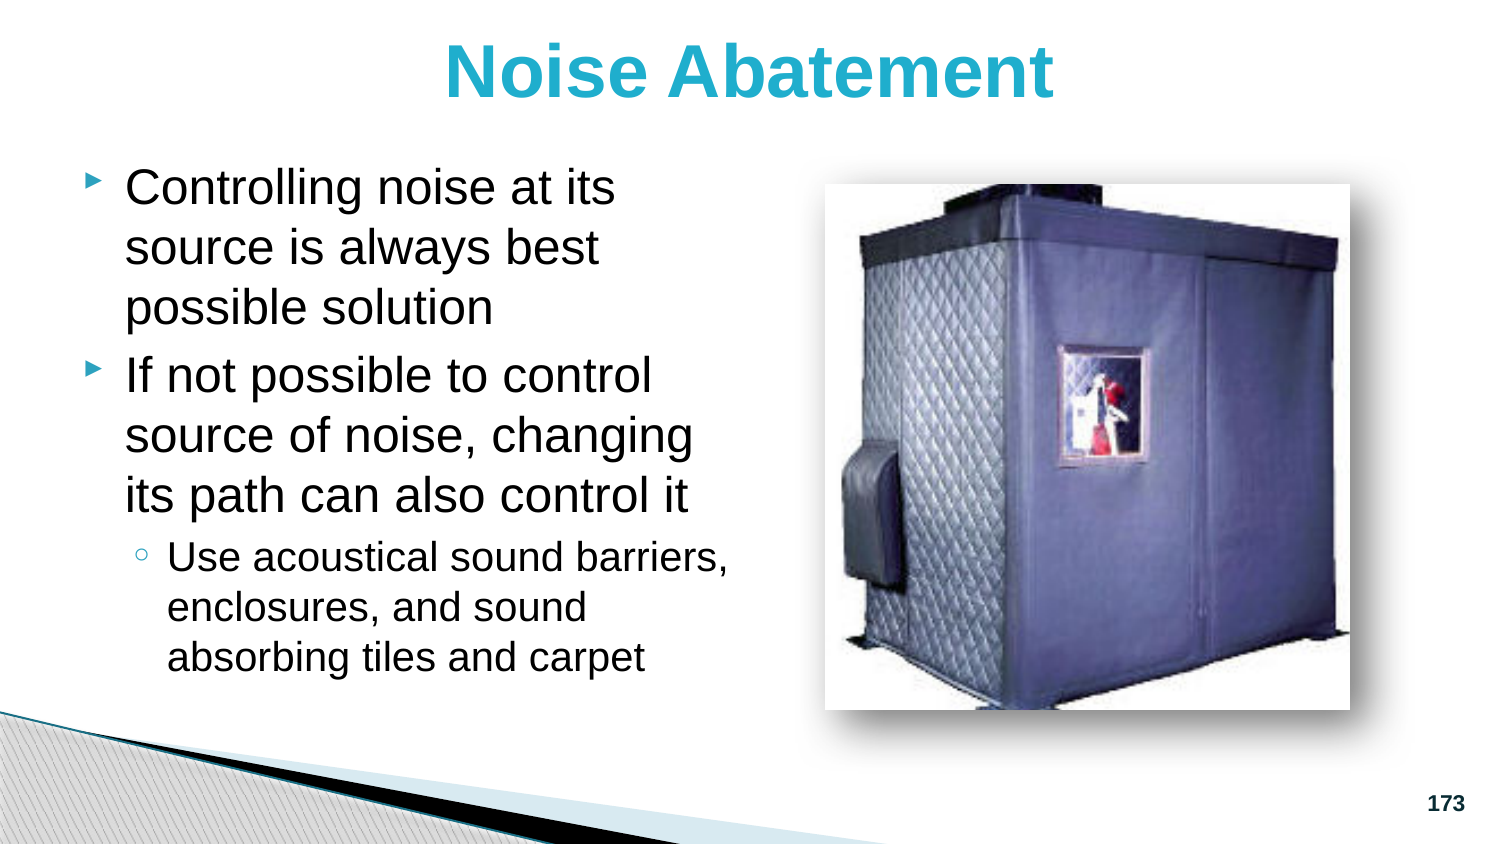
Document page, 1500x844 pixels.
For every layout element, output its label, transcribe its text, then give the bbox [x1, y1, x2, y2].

slide_number 173 [1374, 778, 1481, 824]
title Noise Abatement [0, 0, 1500, 139]
list Controlling noise at its source is always best possible solution If not possible to control source of noise, changing its path can also control it Use acoustical sound barriers, enclosures, and sound absorbing tiles and carpet [50, 146, 763, 675]
picture [824, 184, 1351, 710]
